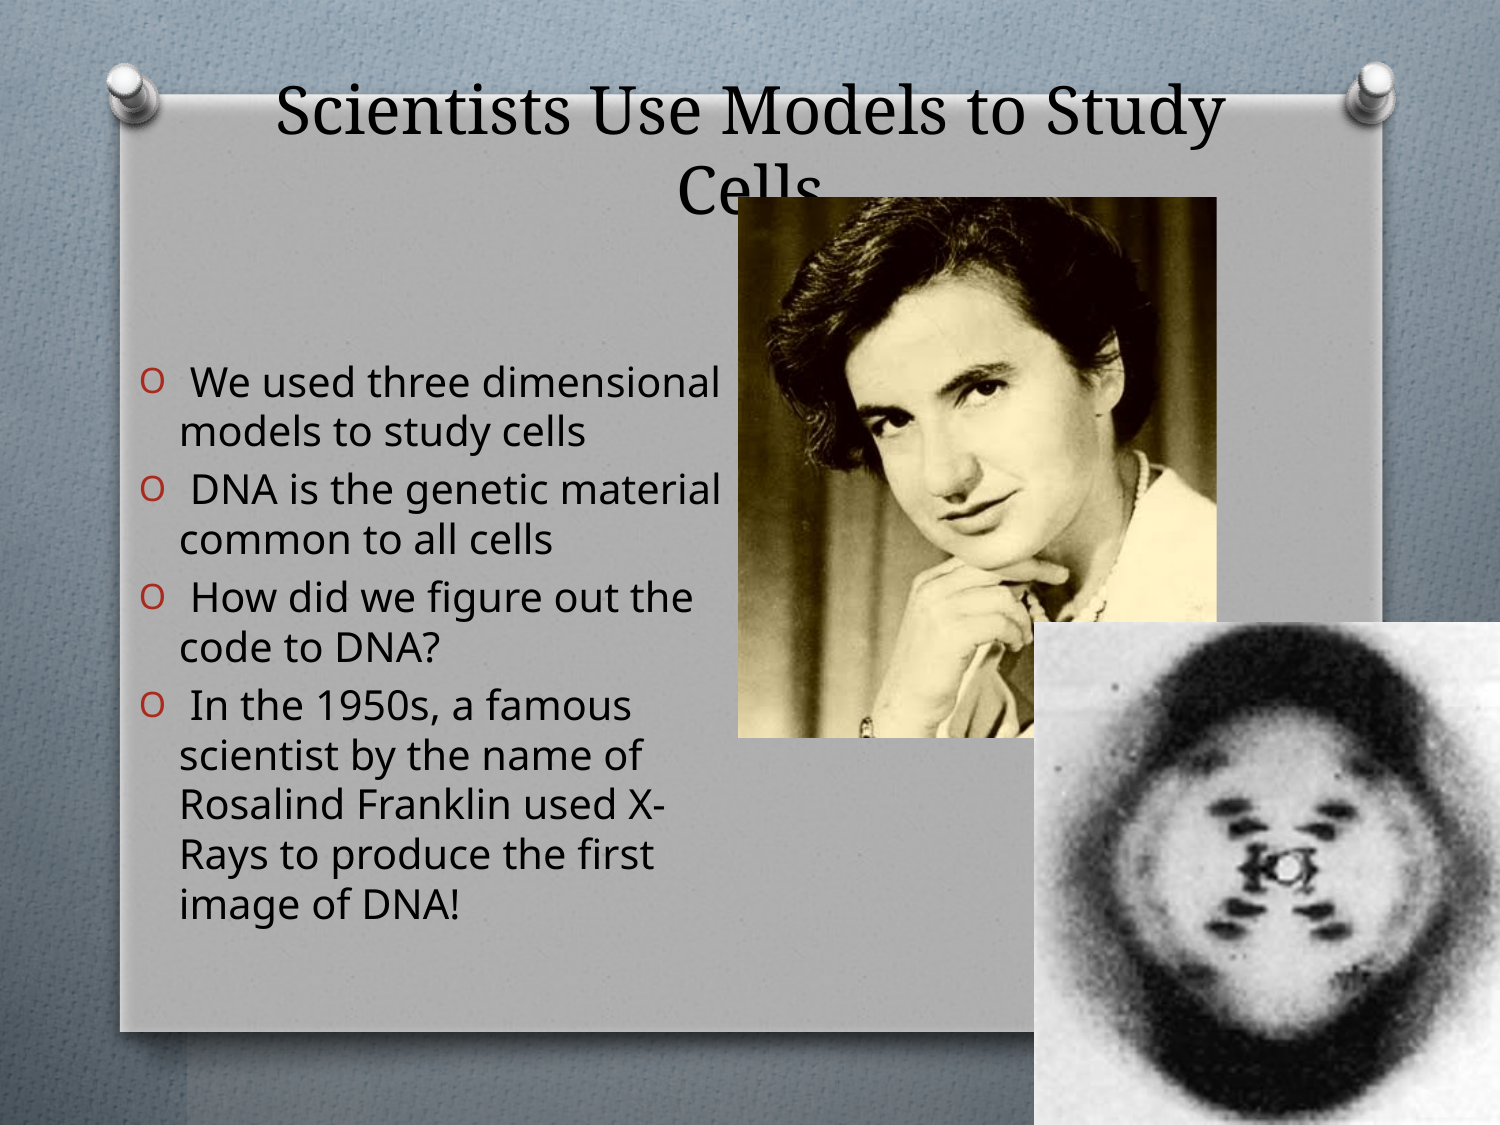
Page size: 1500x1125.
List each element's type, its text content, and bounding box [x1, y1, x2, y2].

picture [1033, 622, 1500, 1125]
list We used three dimensional models to study cells DNA is the genetic material common to all cells How did we figure out the code to DNA? In the 1950s, a famous scientist by the name of Rosalind Franklin used X-Rays to produce the first image of DNA! [123, 348, 738, 1029]
picture [75, 29, 179, 153]
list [737, 197, 1217, 738]
title Scientists Use Models to Study Cells [179, 49, 1323, 247]
picture [1323, 35, 1439, 156]
